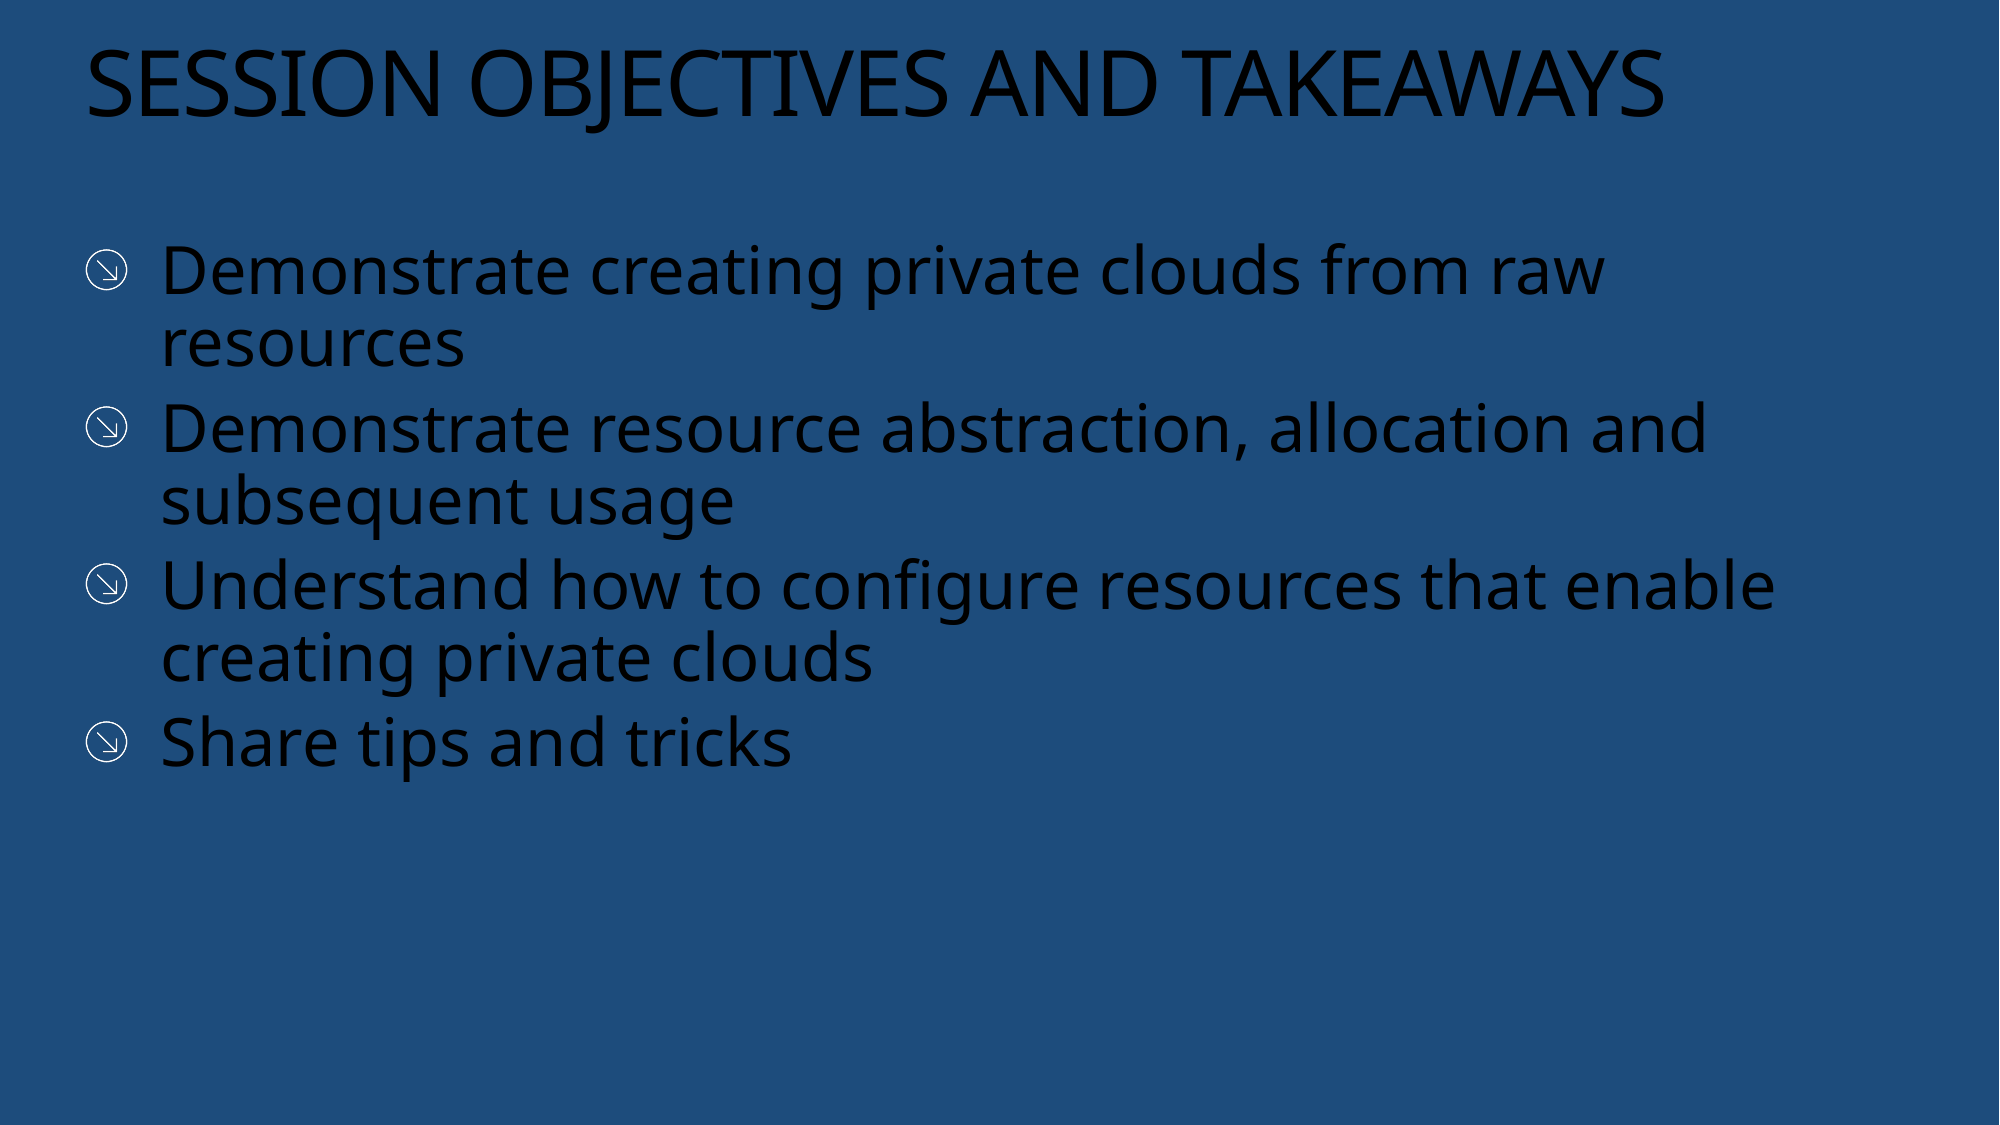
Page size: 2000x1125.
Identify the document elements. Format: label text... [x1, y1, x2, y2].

picture [85, 405, 128, 448]
picture [85, 720, 128, 763]
picture [85, 562, 128, 605]
picture [85, 248, 128, 291]
list Demonstrate creating private clouds from raw resources Demonstrate resource abstraction, allocation and subsequent usage Understand how to configure resources that enable creating private clouds Share tips and tricks [85, 237, 1914, 800]
title SESSION OBJECTIVES AND TAKEAWAYS [85, 37, 1914, 138]
